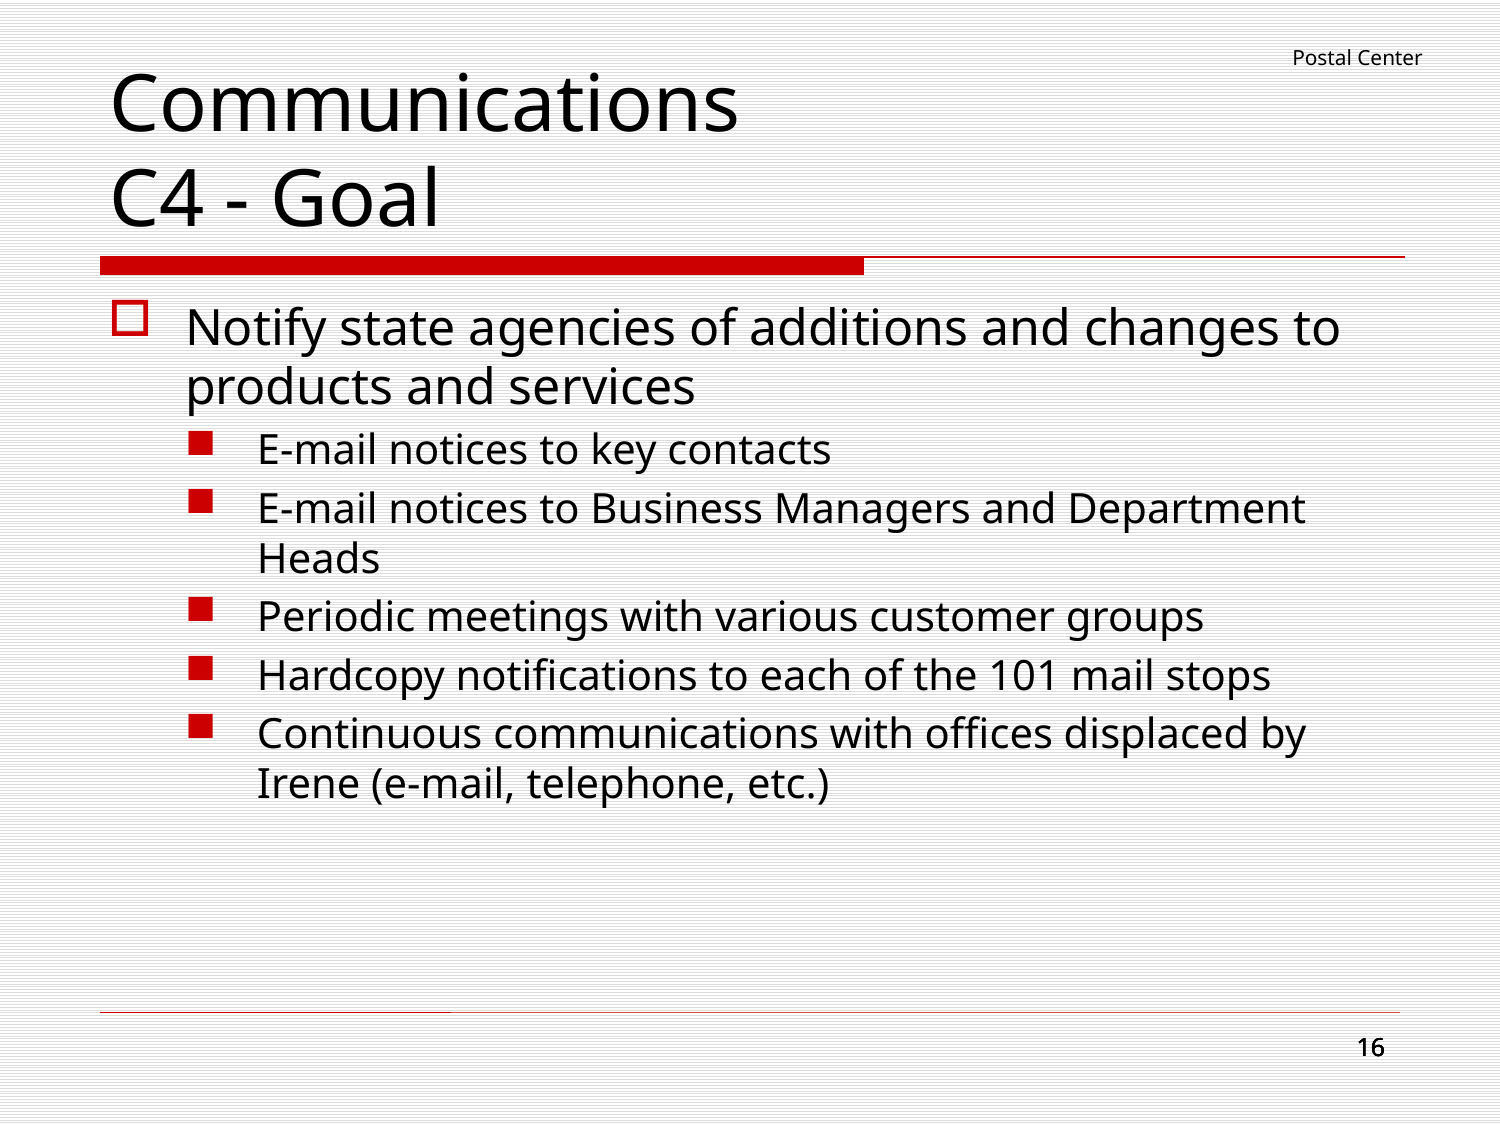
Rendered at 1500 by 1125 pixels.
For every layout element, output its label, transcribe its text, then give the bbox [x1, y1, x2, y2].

text_box 16 [1074, 1024, 1400, 1103]
text_box Postal Center [1100, 37, 1438, 78]
title Communications C4 - Goal [93, 49, 1407, 250]
list Notify state agencies of additions and changes to products and services E-mail notices to key contacts E-mail notices to Business Managers and Department Heads Periodic meetings with various customer groups Hardcopy notifications to each of the 101 mail stops Continuous communications with offices displaced by Irene (e-mail, telephone, etc.) [92, 287, 1406, 988]
